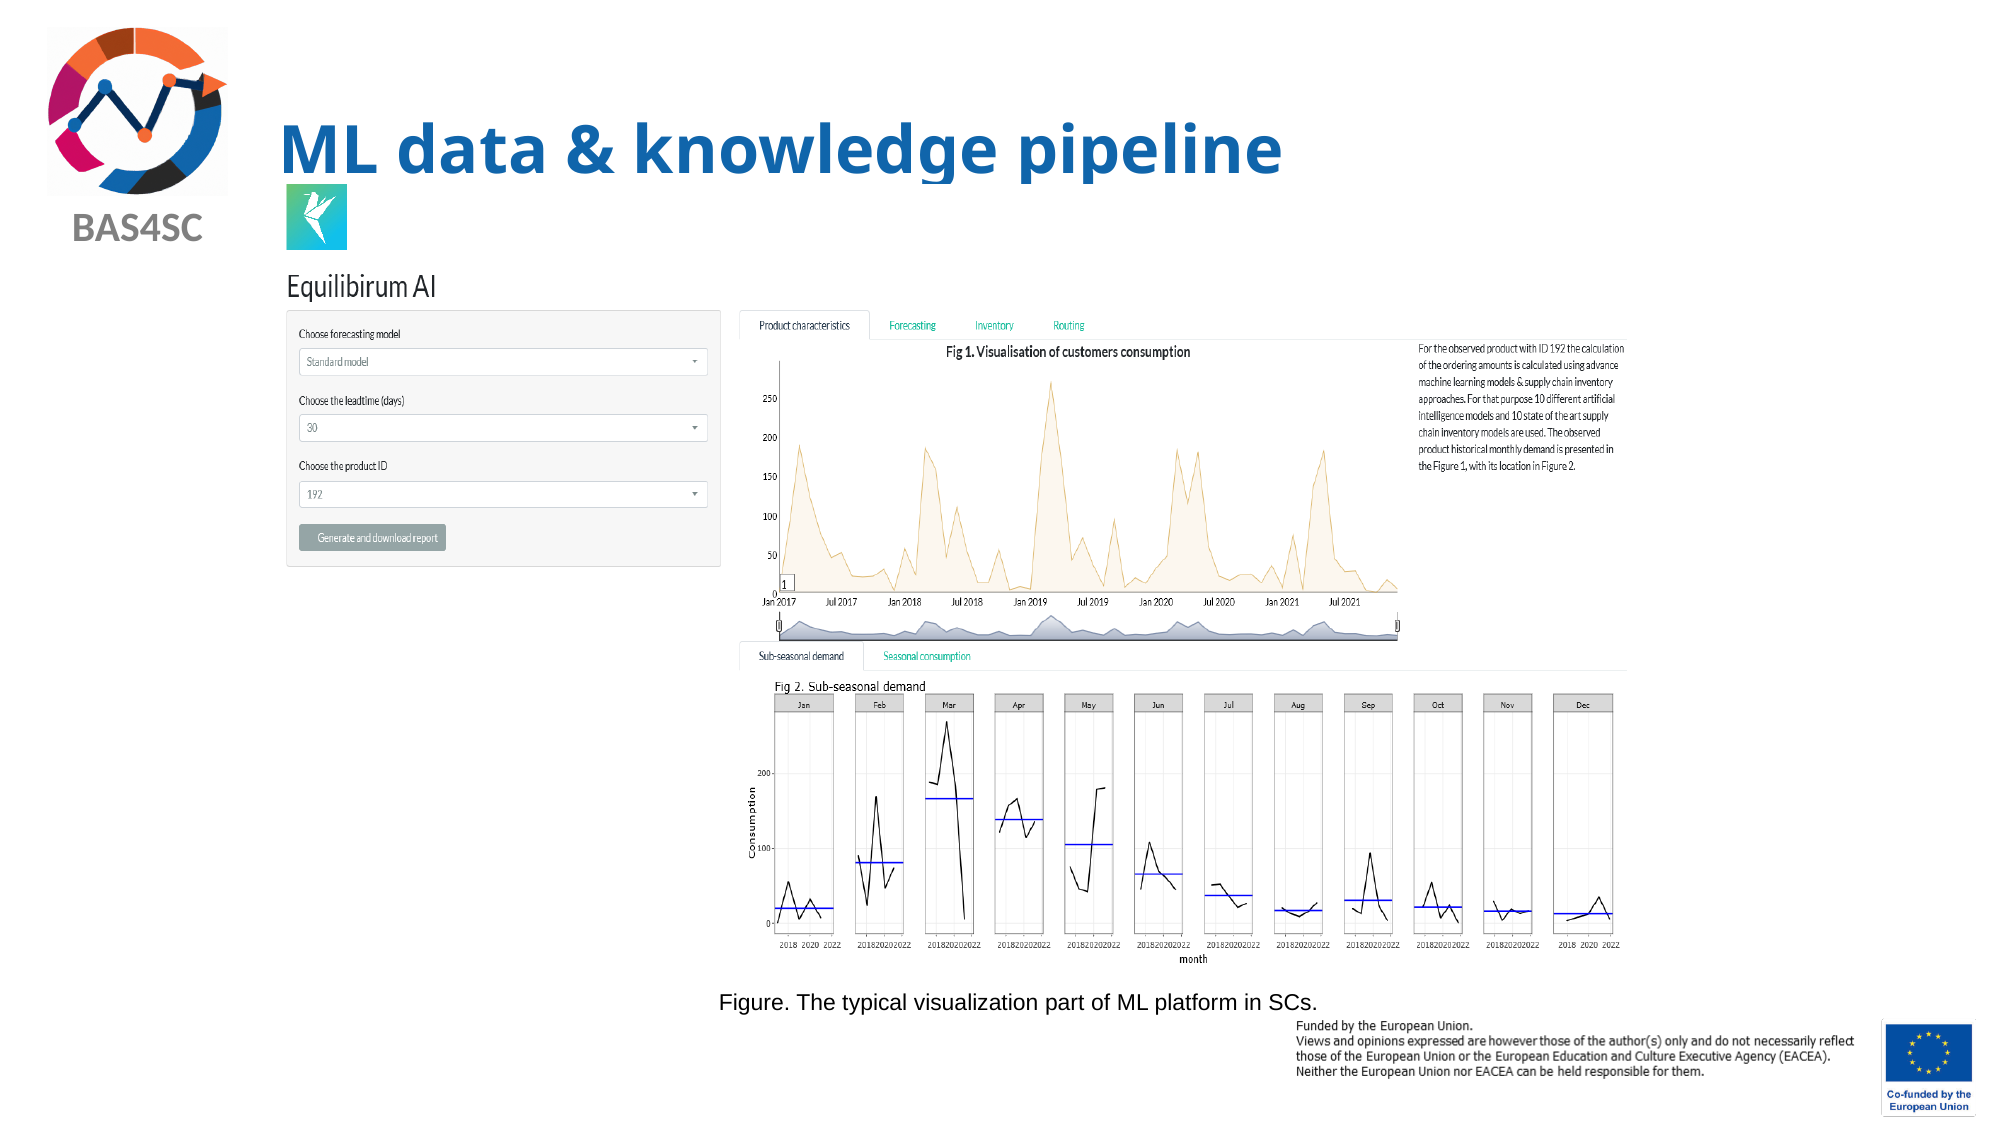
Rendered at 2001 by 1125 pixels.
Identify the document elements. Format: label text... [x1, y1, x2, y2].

picture [1875, 1013, 1982, 1121]
picture [1281, 1010, 1871, 1087]
text_box Figure. The typical visualization part of ML platform in SCs. [518, 982, 1519, 1023]
title ML data & knowledge pipeline [263, 59, 1863, 244]
picture [47, 27, 228, 196]
picture [282, 184, 1630, 982]
